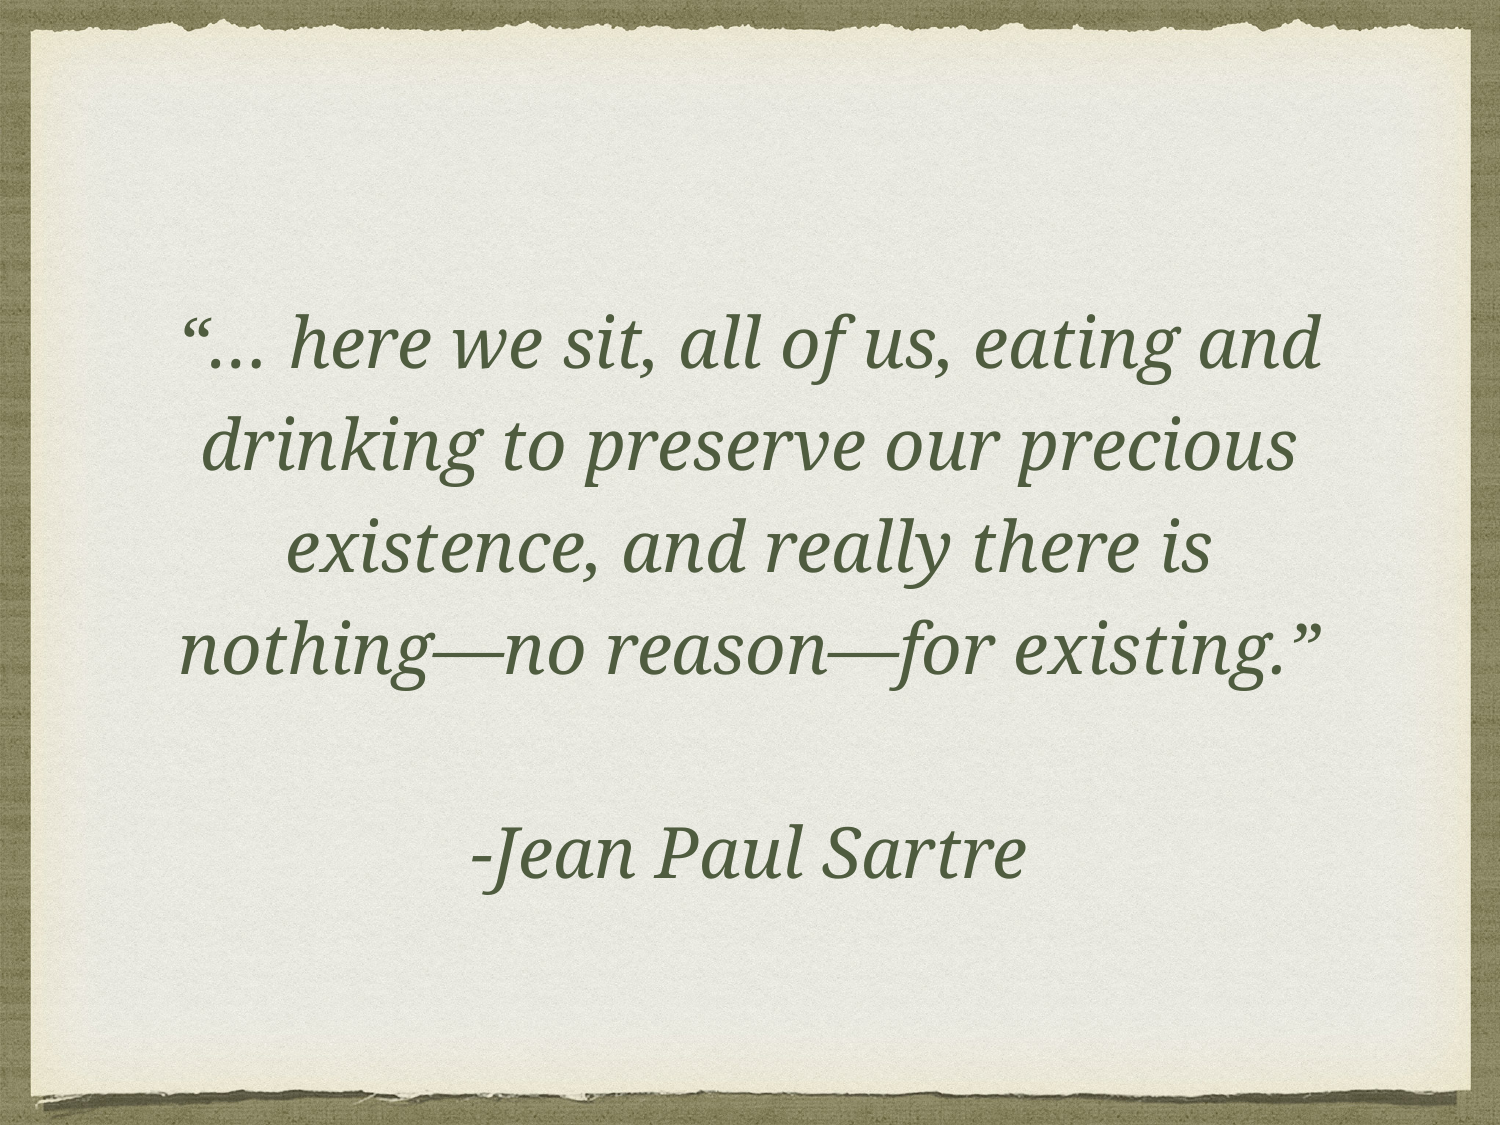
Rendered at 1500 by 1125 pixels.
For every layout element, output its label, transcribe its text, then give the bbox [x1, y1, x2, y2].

picture [0, 0, 1500, 1125]
list “… here we sit, all of us, eating and drinking to preserve our precious existence, and really there is nothing—no reason—for existing.” -Jean Paul Sartre [82, 274, 1418, 851]
